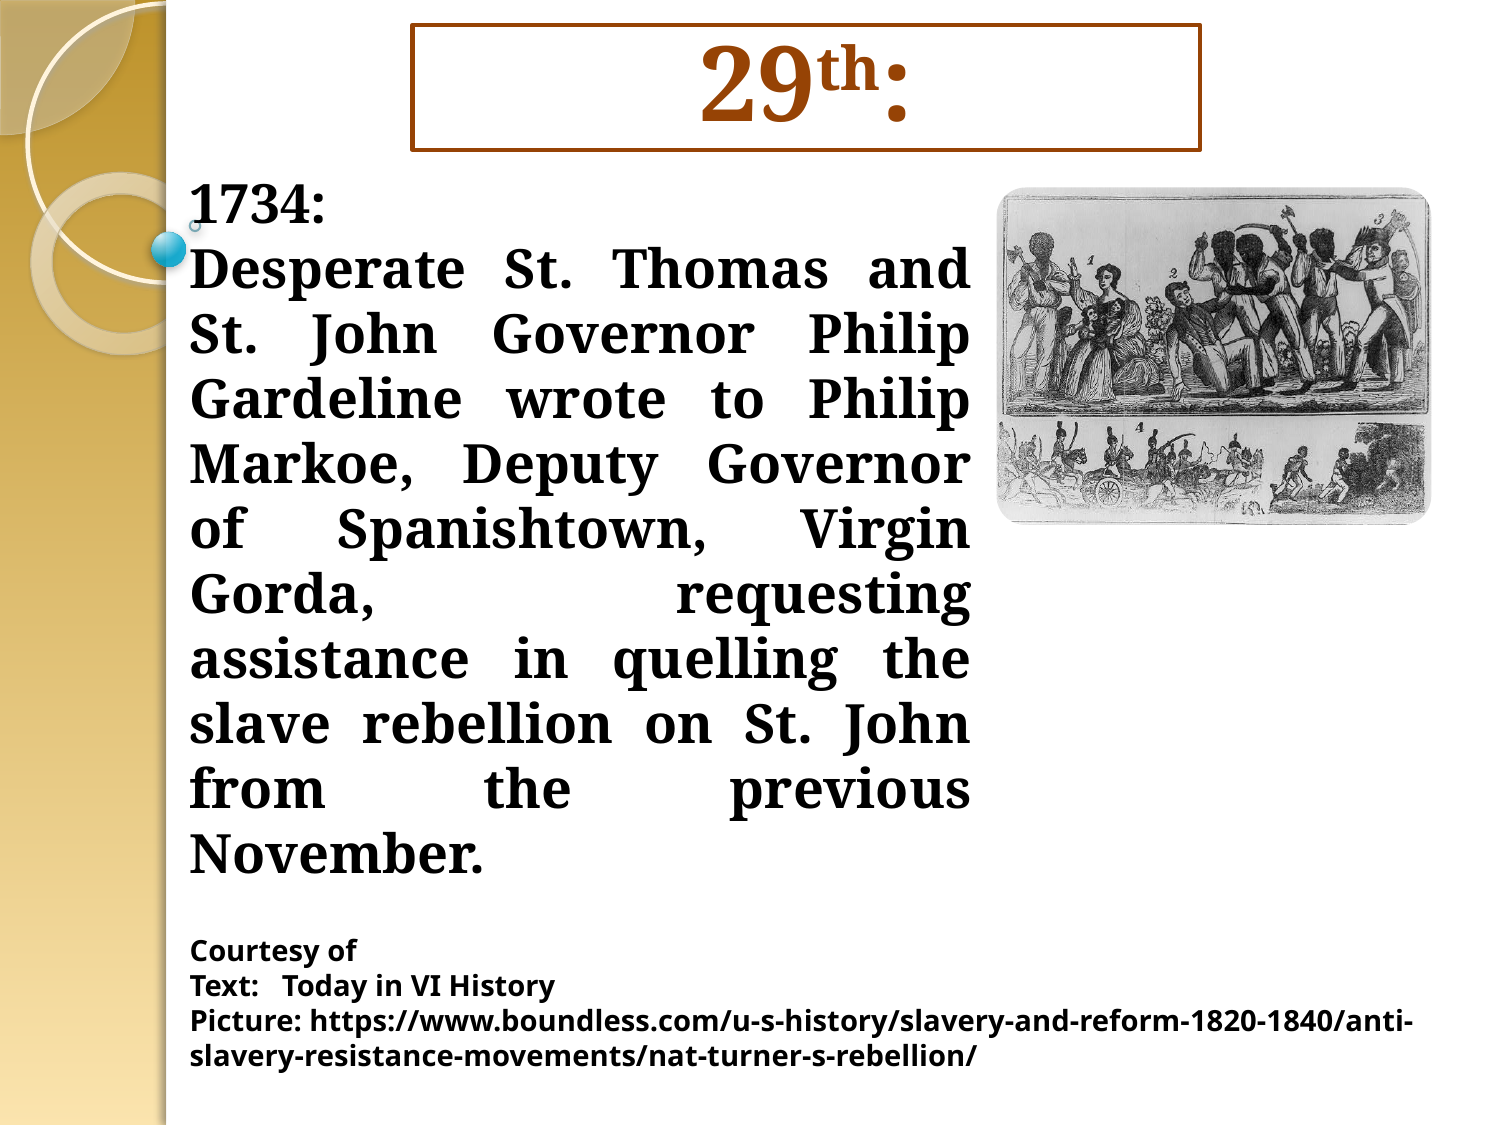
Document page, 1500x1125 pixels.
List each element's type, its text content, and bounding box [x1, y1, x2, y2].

text_box 1734: Desperate St. Thomas and St. John Governor Philip Gardeline wrote to Philip Markoe, Deputy Governor of Spanishtown, Virgin Gorda, requesting assistance in quelling the slave rebellion on St. John from the previous November. [174, 162, 988, 892]
picture [996, 187, 1432, 526]
title November 29th: [410, 23, 1202, 152]
text_box Courtesy of Text: Today in VI History Picture: https://www.boundless.com/u-s-history/slavery-and-reform-1820-1840/anti-slavery-resistance-movements/nat-turner-s-rebellion/ [174, 924, 1450, 1080]
